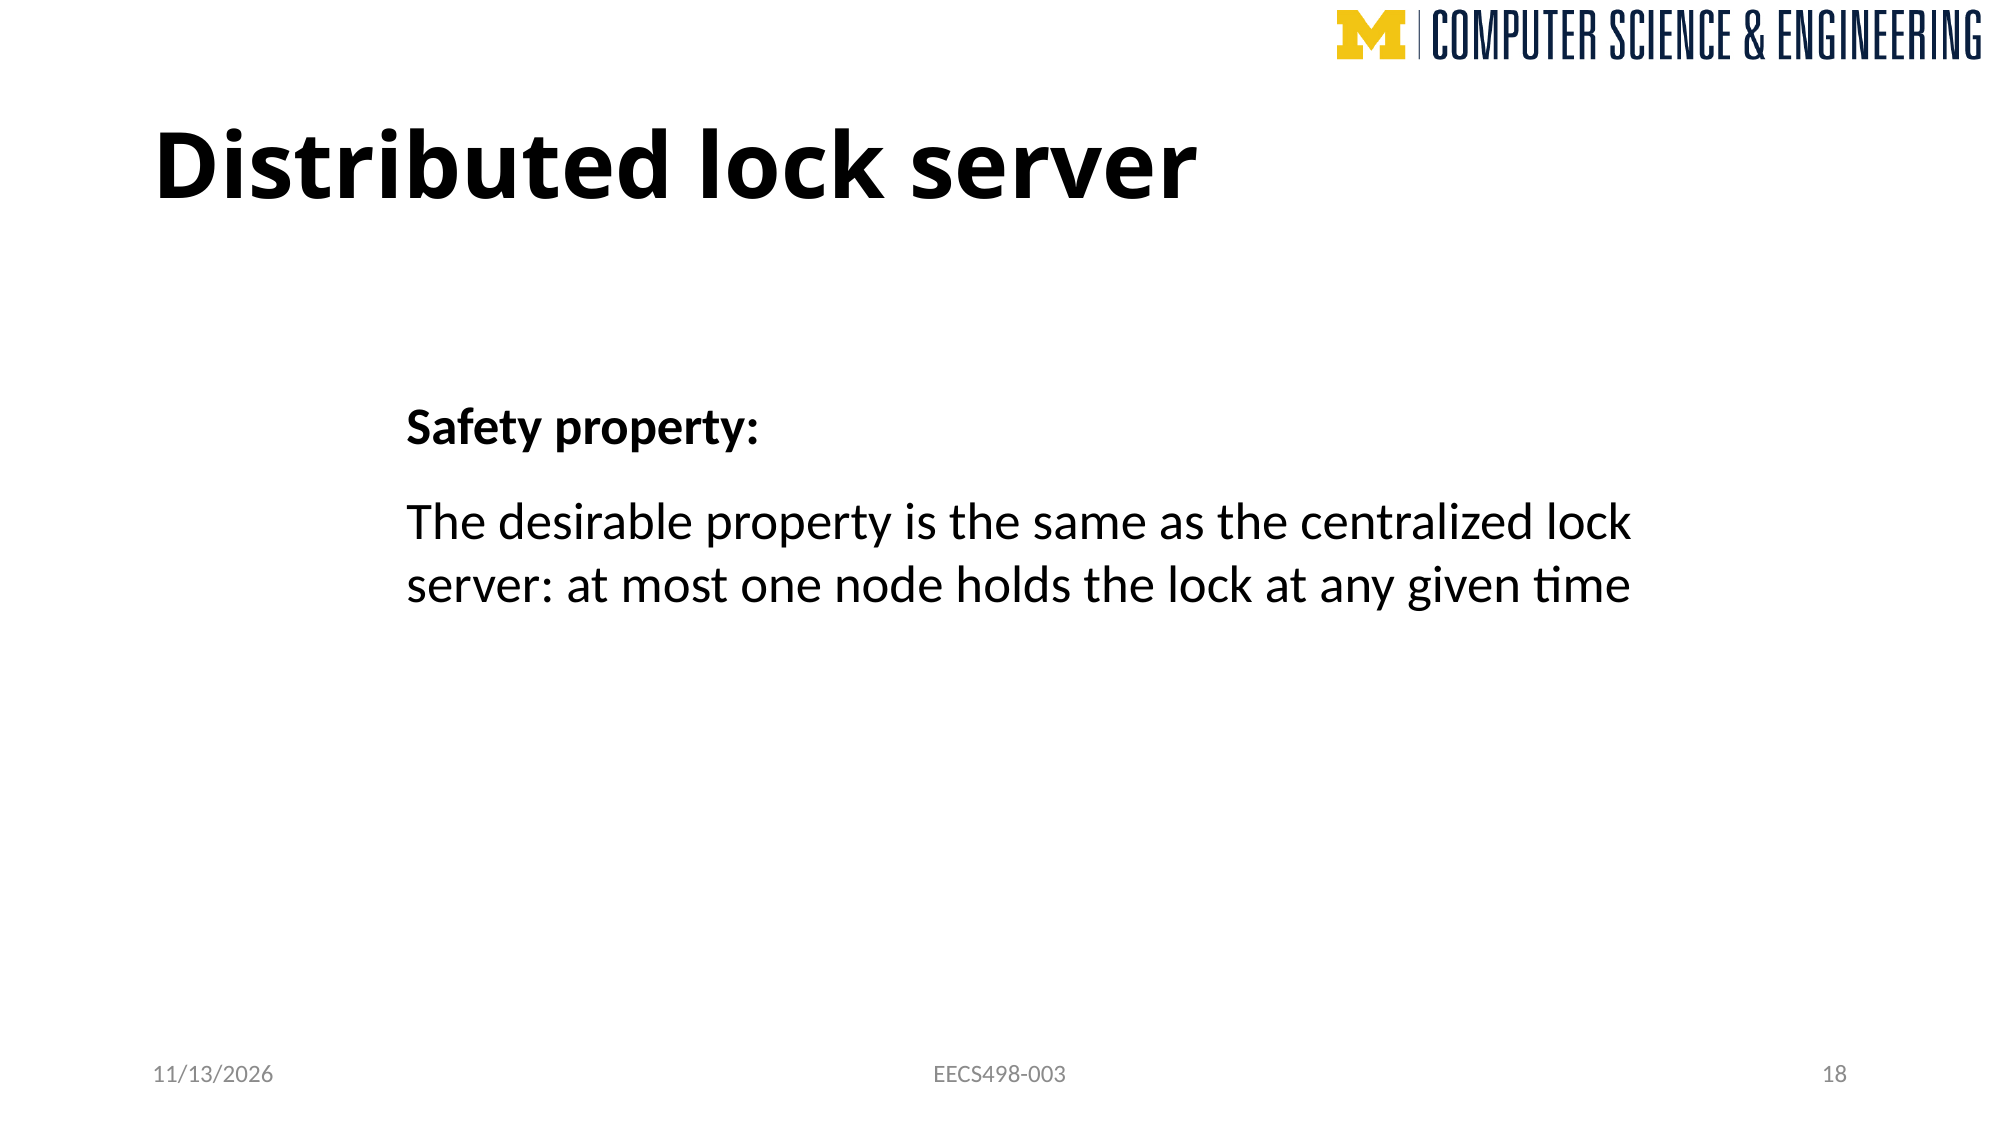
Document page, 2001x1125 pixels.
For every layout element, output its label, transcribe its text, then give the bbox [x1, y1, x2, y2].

picture [1337, 9, 1981, 60]
slide_number 18 [1412, 1042, 1863, 1103]
text_box The desirable property is the same as the centralized lock server: at most one node holds the lock at any given time [400, 481, 1683, 620]
footer EECS498-003 [662, 1042, 1338, 1103]
text_box Safety property: [400, 386, 1683, 462]
title Distributed lock server [137, 59, 1863, 278]
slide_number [137, 1042, 588, 1103]
